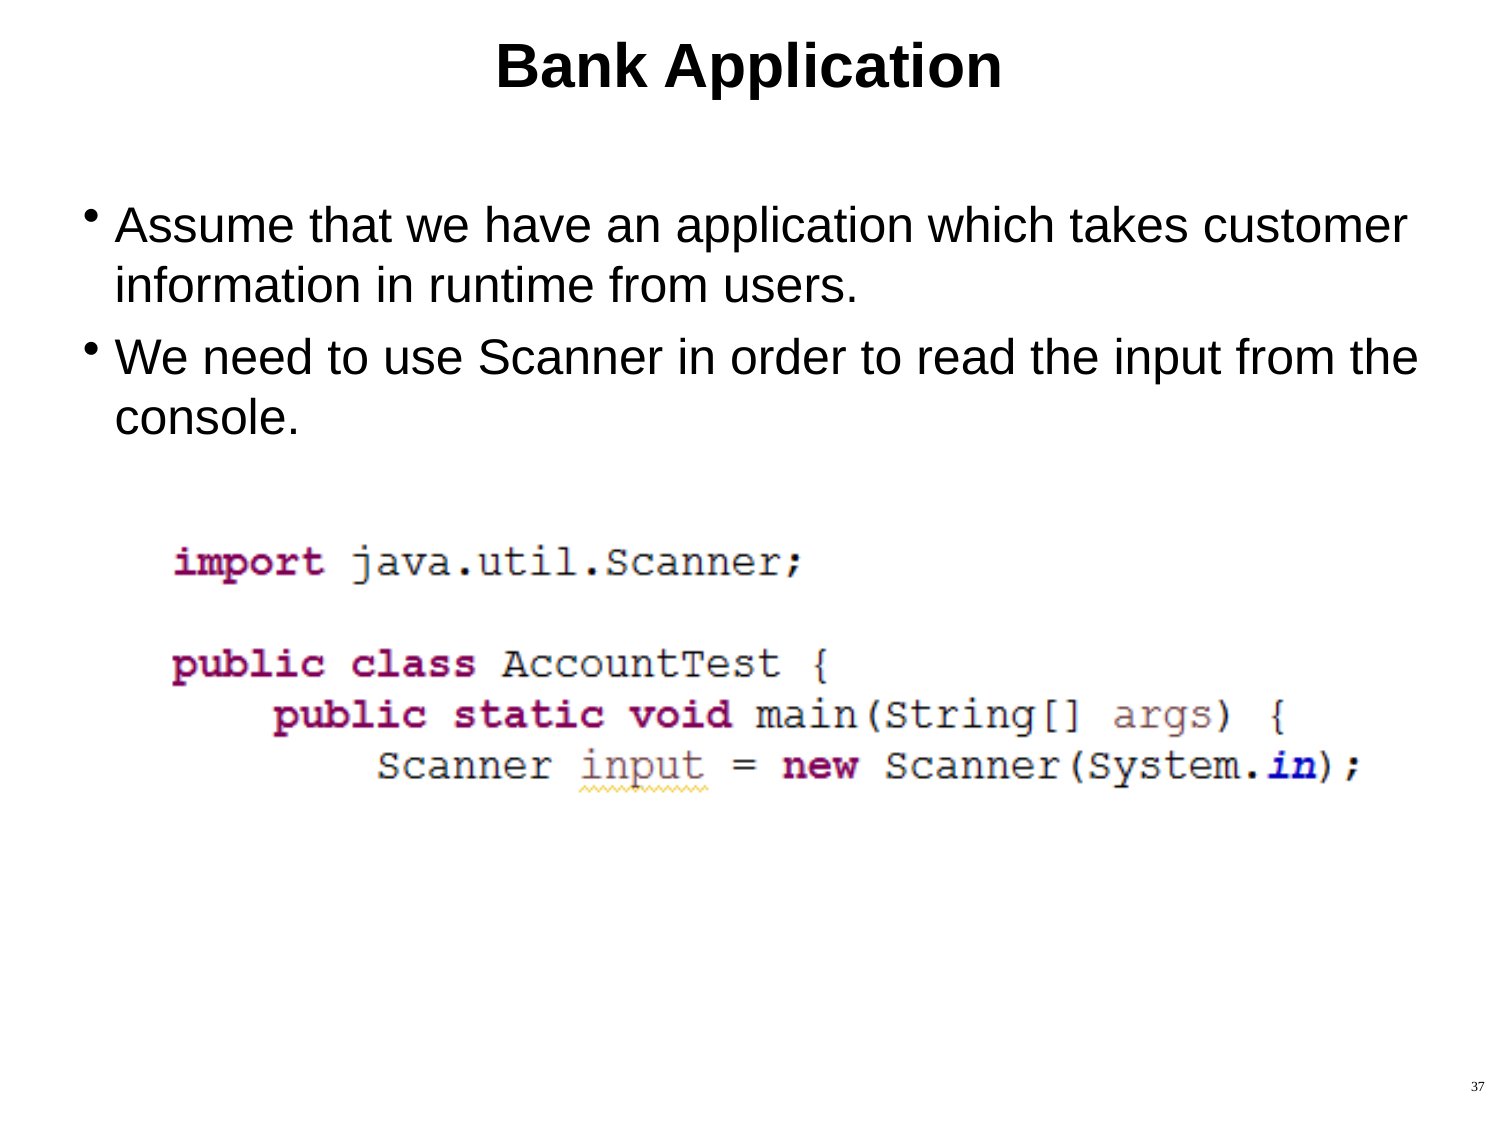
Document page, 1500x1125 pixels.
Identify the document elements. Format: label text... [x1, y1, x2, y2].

slide_number 37 [1186, 1069, 1500, 1125]
picture [170, 526, 1390, 823]
list Assume that we have an application which takes customer information in runtime from users. We need to use Scanner in order to read the input from the console. [67, 184, 1442, 1071]
title Bank Application [0, 0, 1500, 126]
